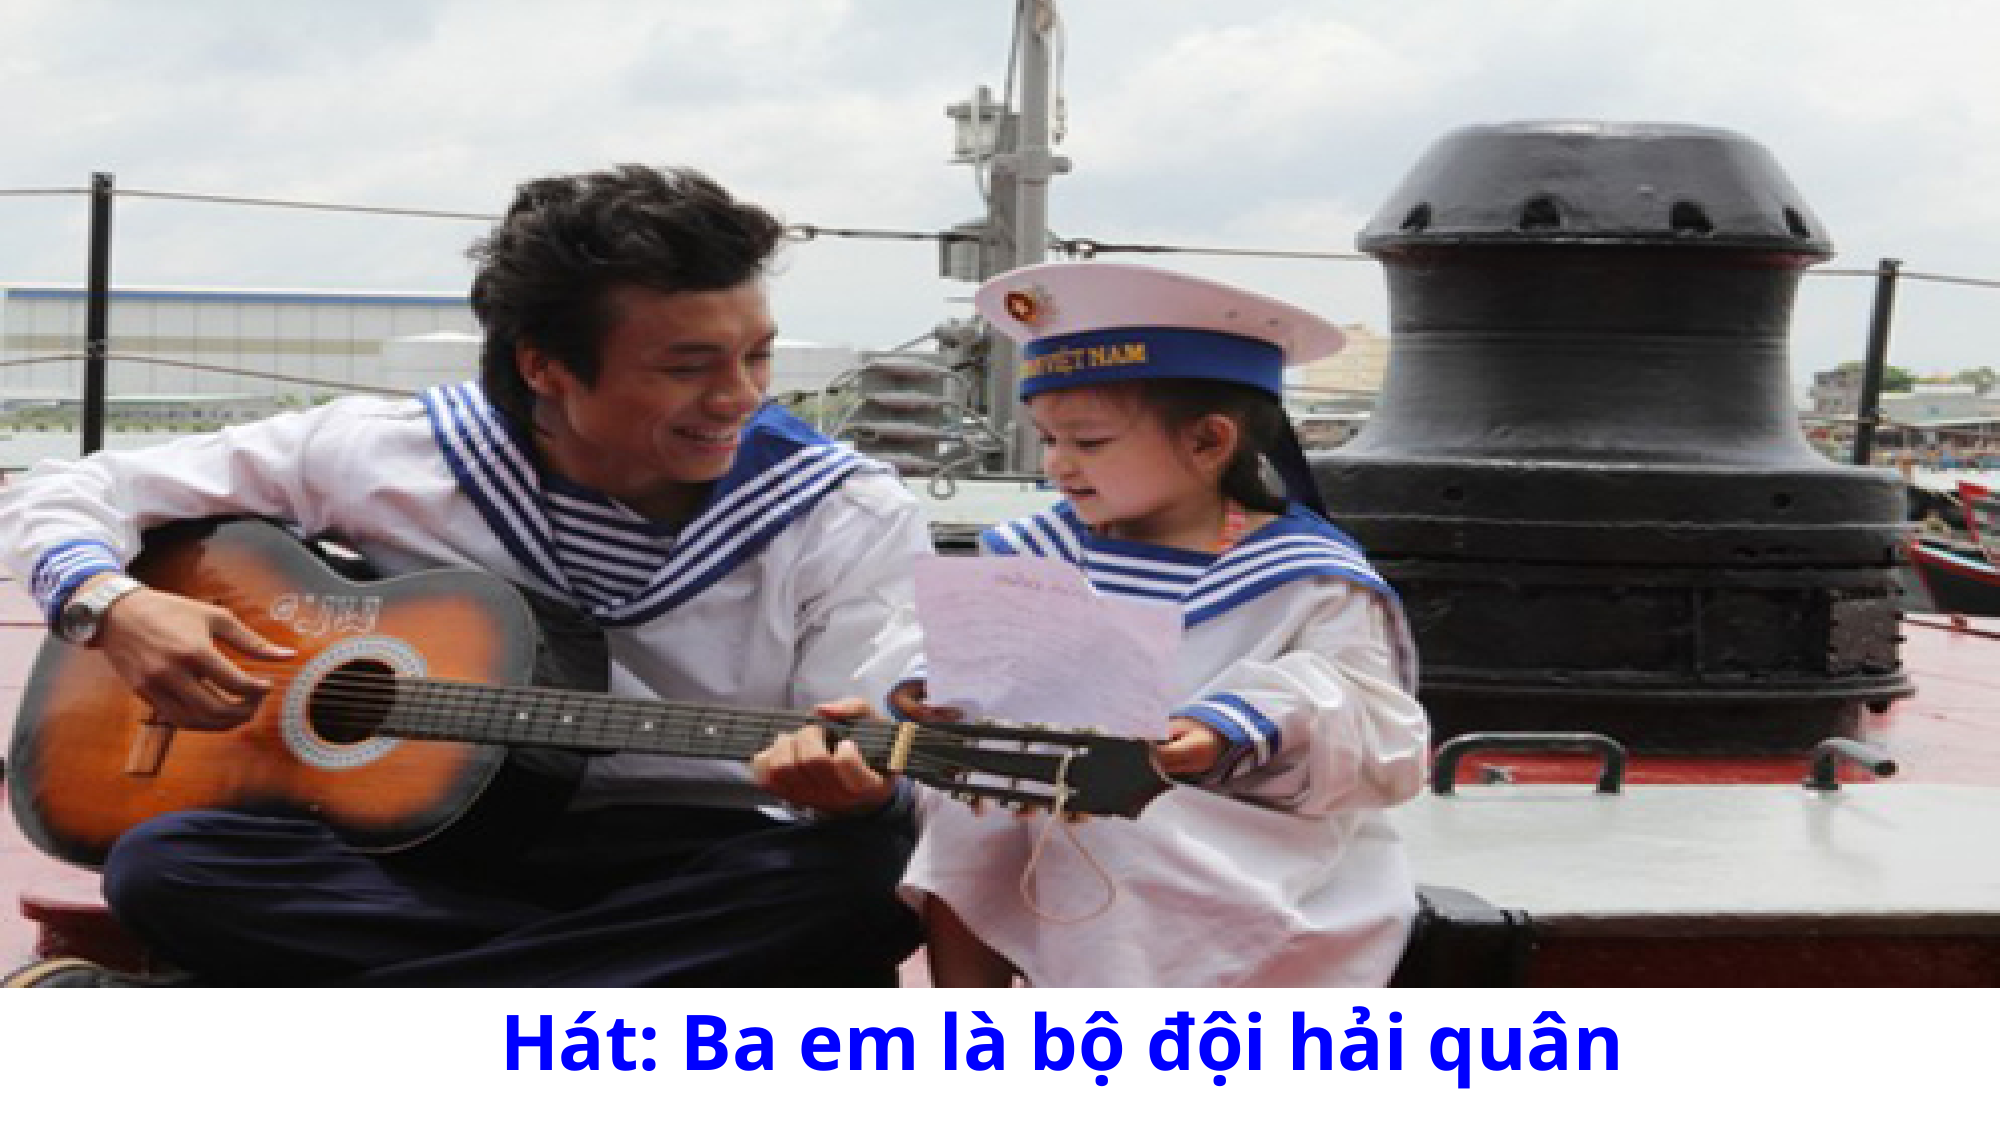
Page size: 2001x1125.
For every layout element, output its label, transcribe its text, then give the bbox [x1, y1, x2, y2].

title Hát: Ba em là bộ đội hải quân [484, 995, 1835, 1096]
picture [0, 0, 2000, 988]
